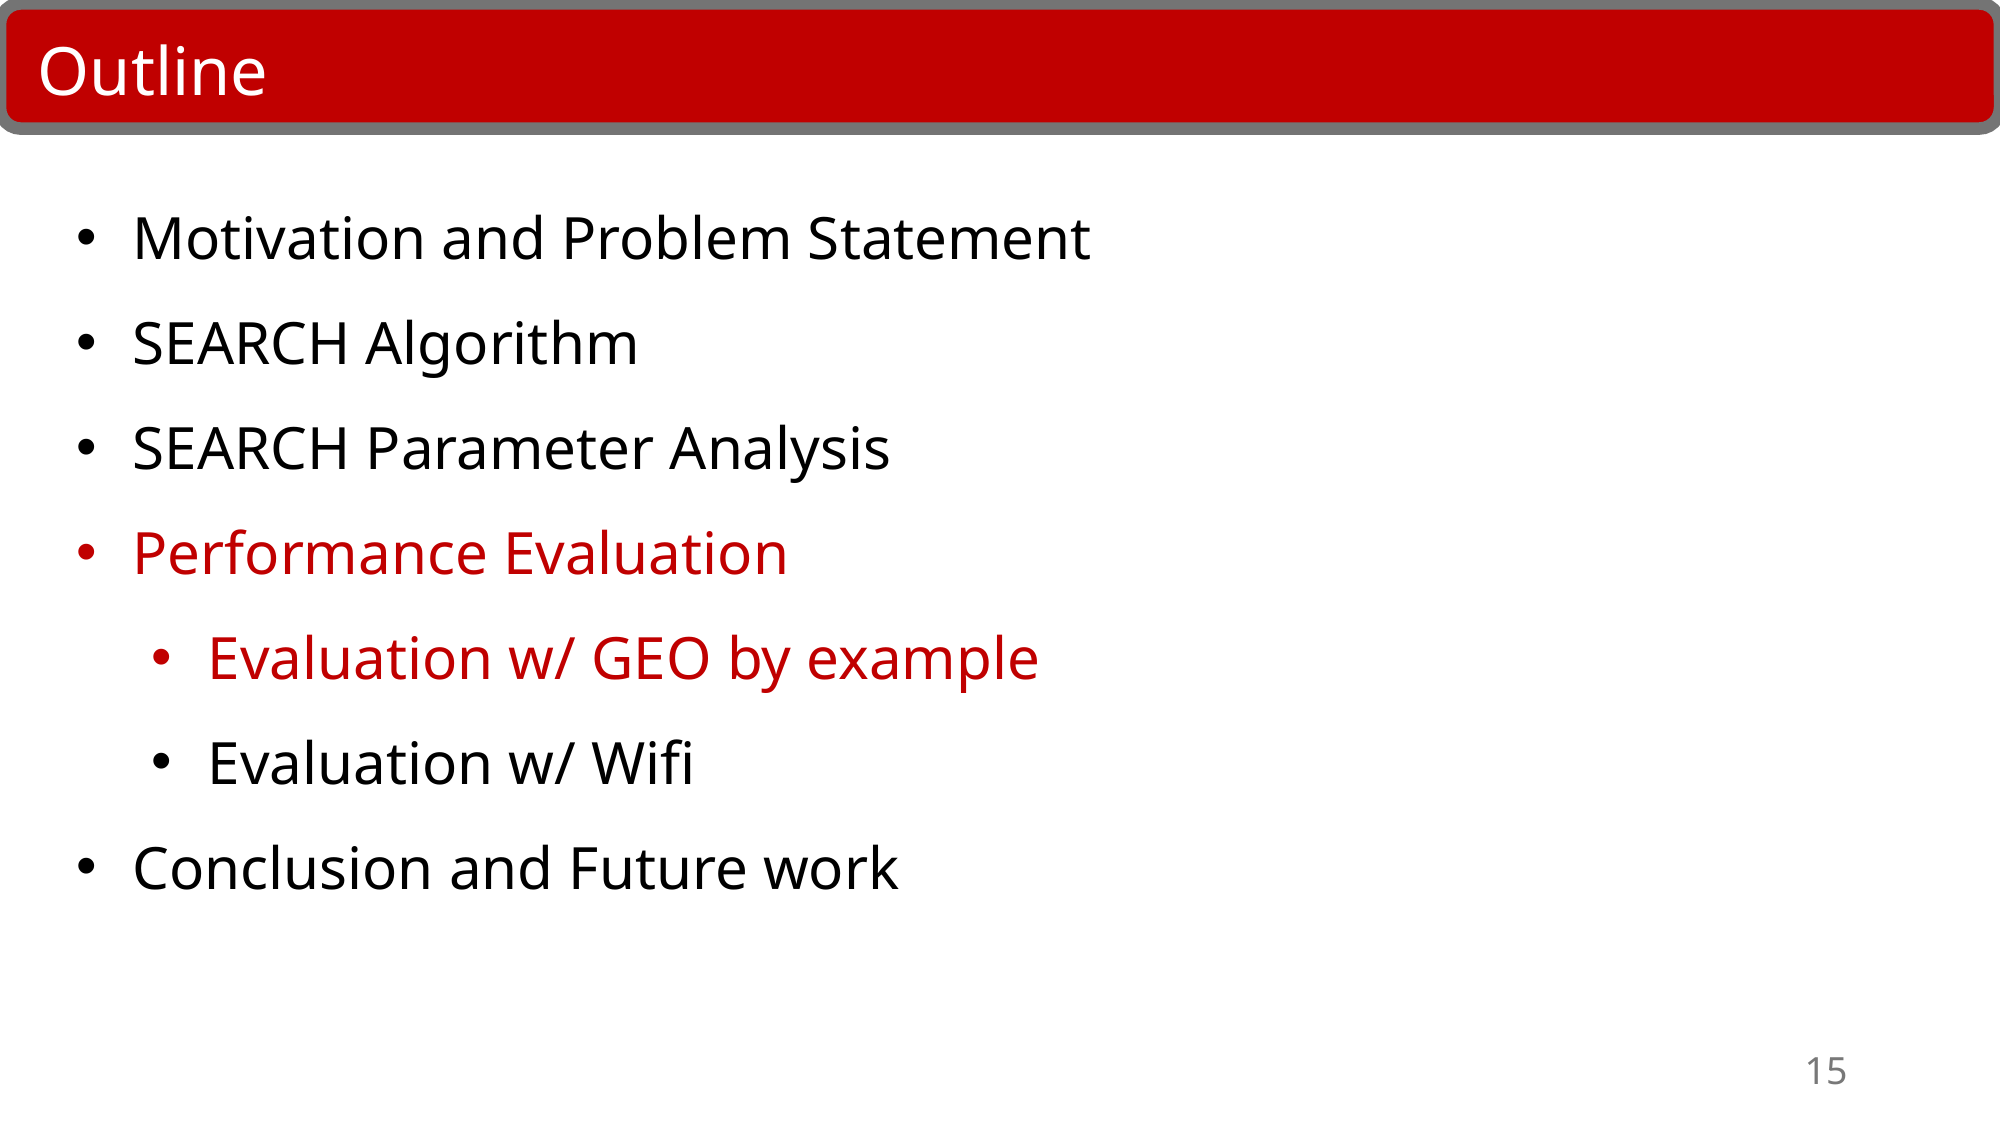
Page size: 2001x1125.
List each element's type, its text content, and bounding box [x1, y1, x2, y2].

text_box Motivation and Problem Statement SEARCH Algorithm SEARCH Parameter Analysis Performance Evaluation Evaluation w/ GEO by example Evaluation w/ Wifi Conclusion and Future work [61, 158, 1883, 909]
slide_number 15 [1412, 1042, 1863, 1103]
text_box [0, 2, 2000, 130]
